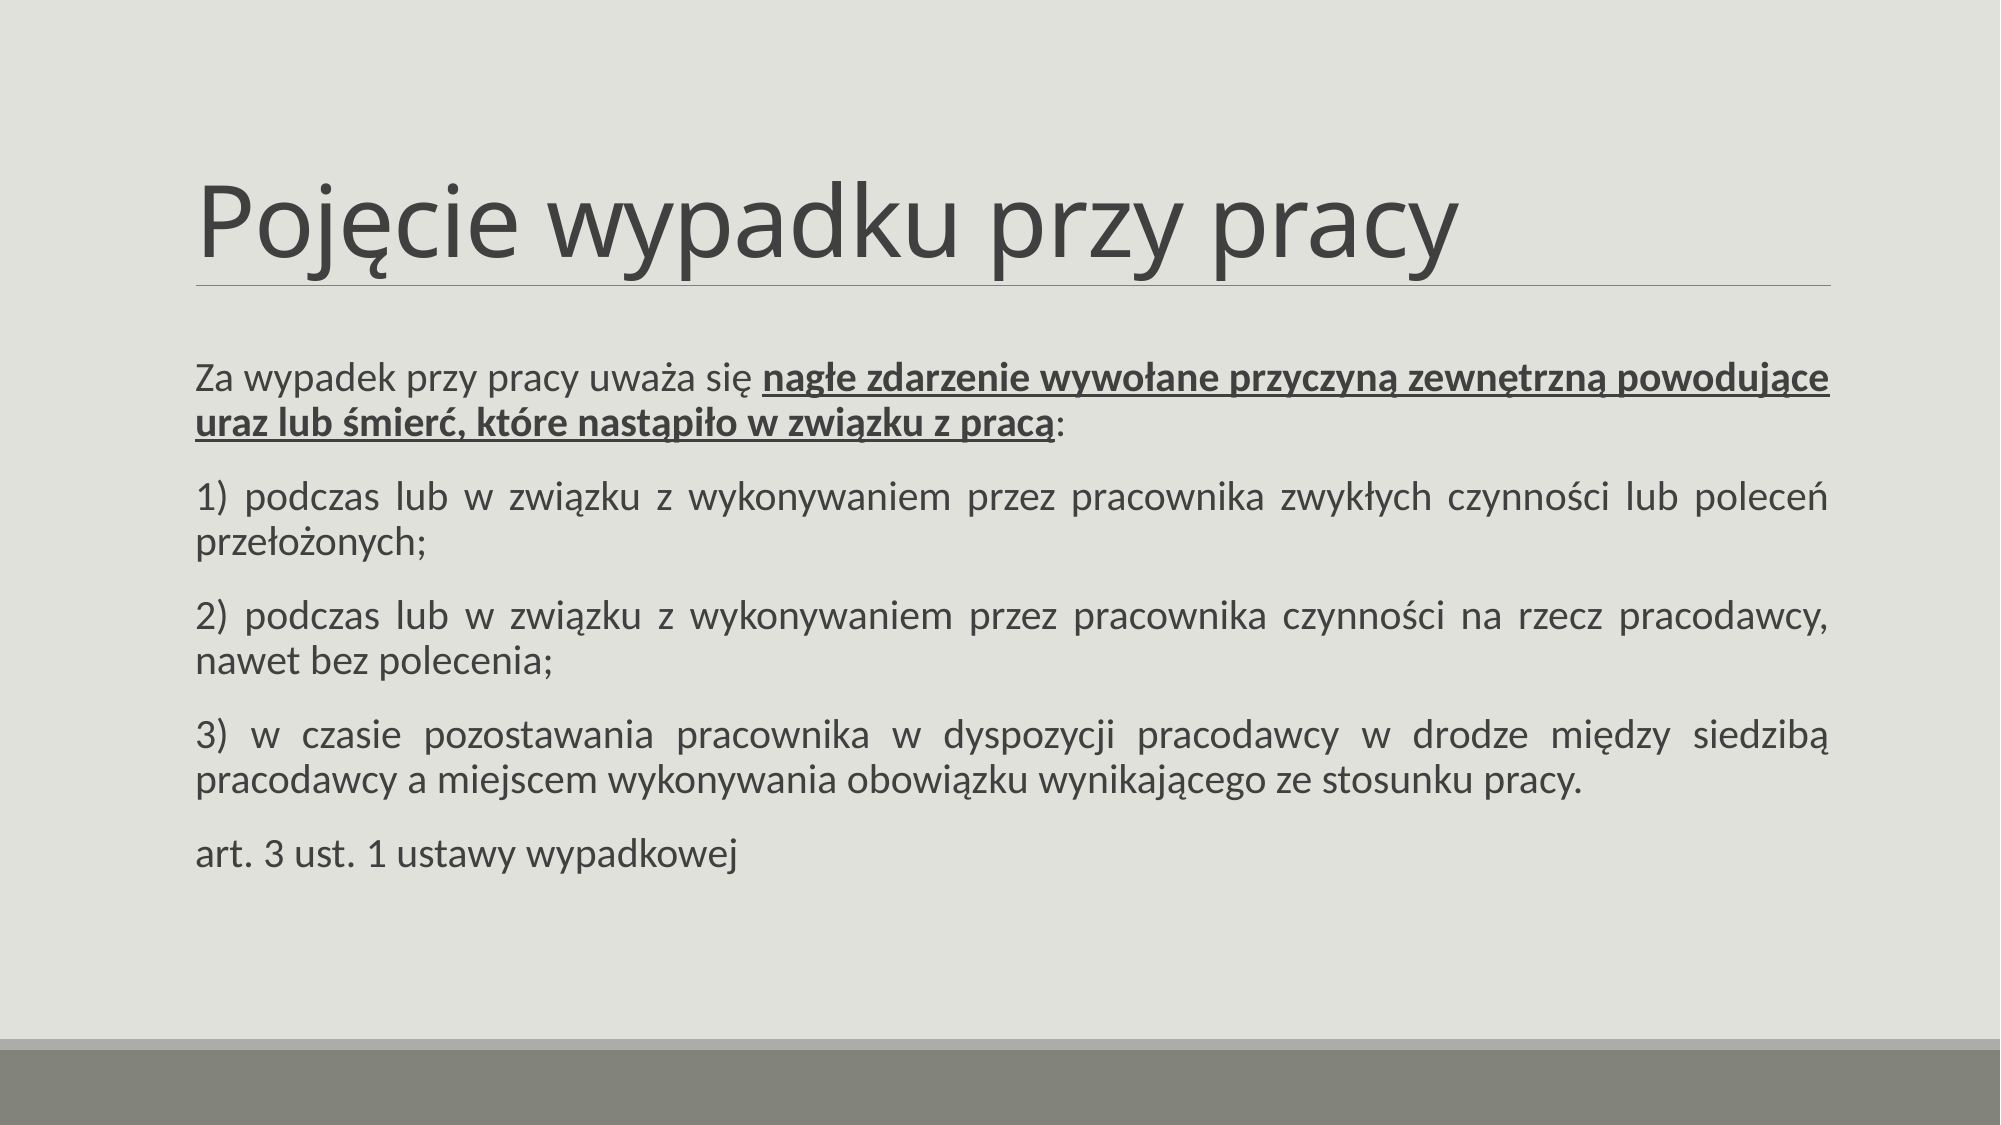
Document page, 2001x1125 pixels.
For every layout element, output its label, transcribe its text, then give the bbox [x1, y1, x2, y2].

list Za wypadek przy pracy uważa się nagłe zdarzenie wywołane przyczyną zewnętrzną powodujące uraz lub śmierć, które nastąpiło w związku z pracą: 1) podczas lub w związku z wykonywaniem przez pracownika zwykłych czynności lub poleceń przełożonych; 2) podczas lub w związku z wykonywaniem przez pracownika czynności na rzecz pracodawcy, nawet bez polecenia; 3) w czasie pozostawania pracownika w dyspozycji pracodawcy w drodze między siedzibą pracodawcy a miejscem wykonywania obowiązku wynikającego ze stosunku pracy. art. 3 ust. 1 ustawy wypadkowej [180, 302, 1830, 963]
title Pojęcie wypadku przy pracy [180, 47, 1830, 285]
